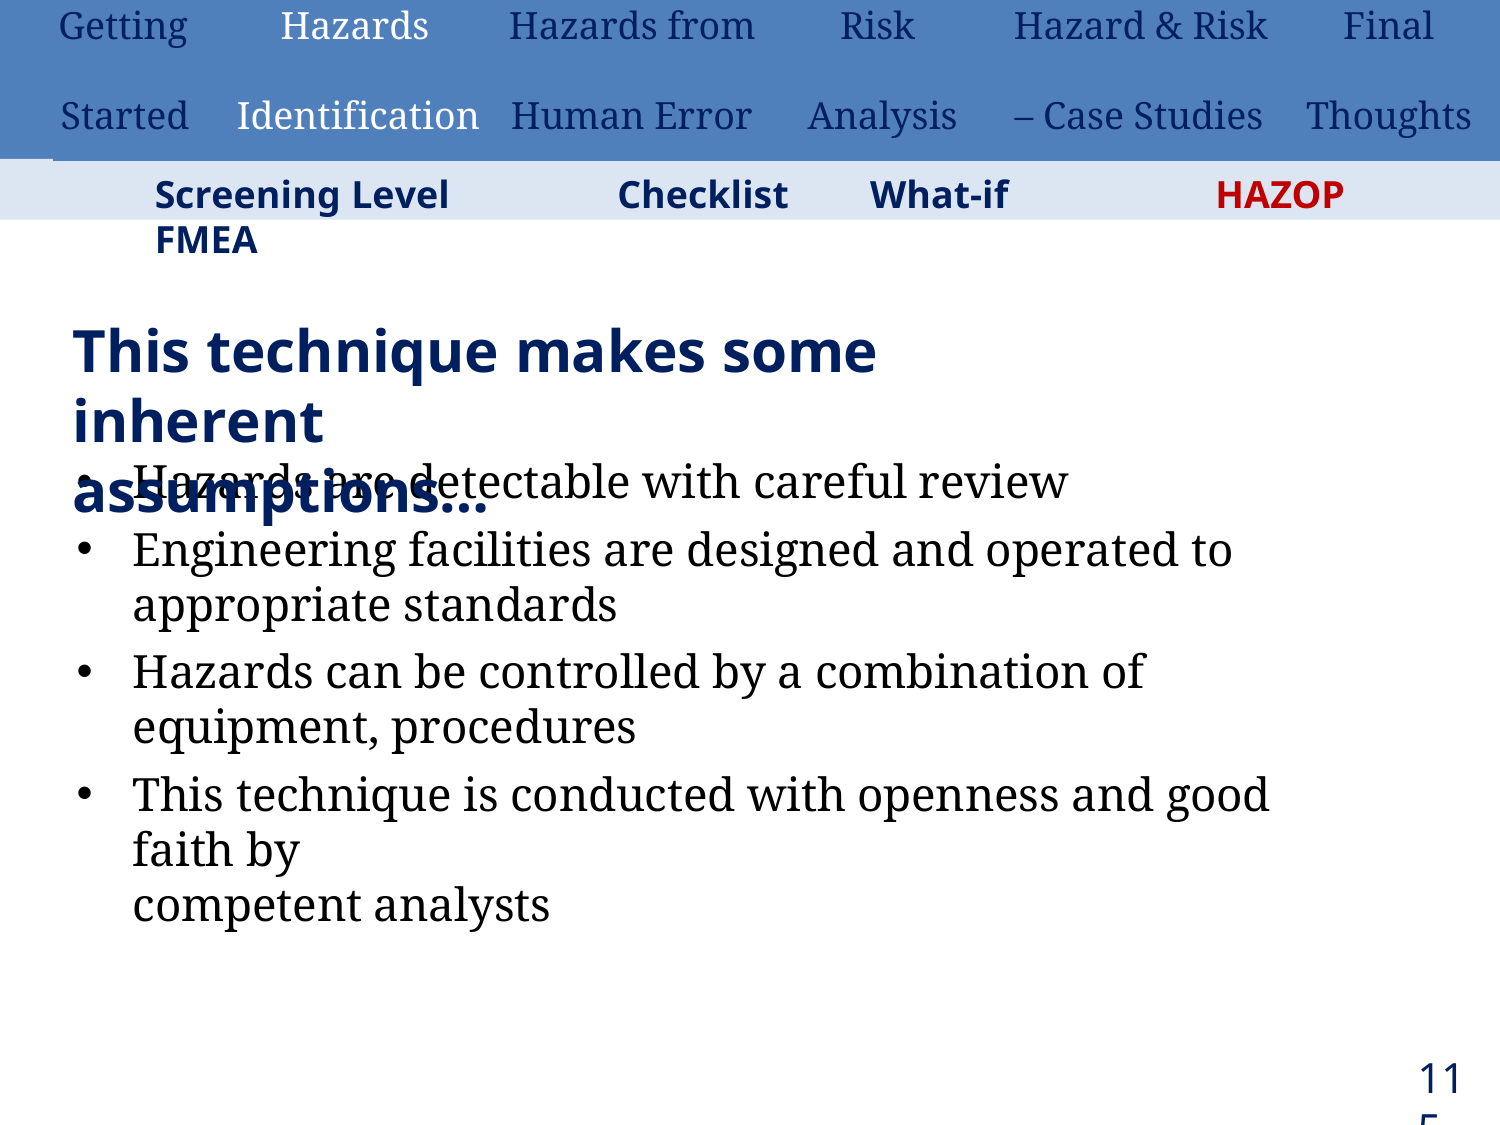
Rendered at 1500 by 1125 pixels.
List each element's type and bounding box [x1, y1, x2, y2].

text_box [1413, 1052, 1490, 1125]
table_cell [53, 90, 1500, 161]
text_box [0, 158, 1500, 931]
table_header [53, 0, 1500, 90]
